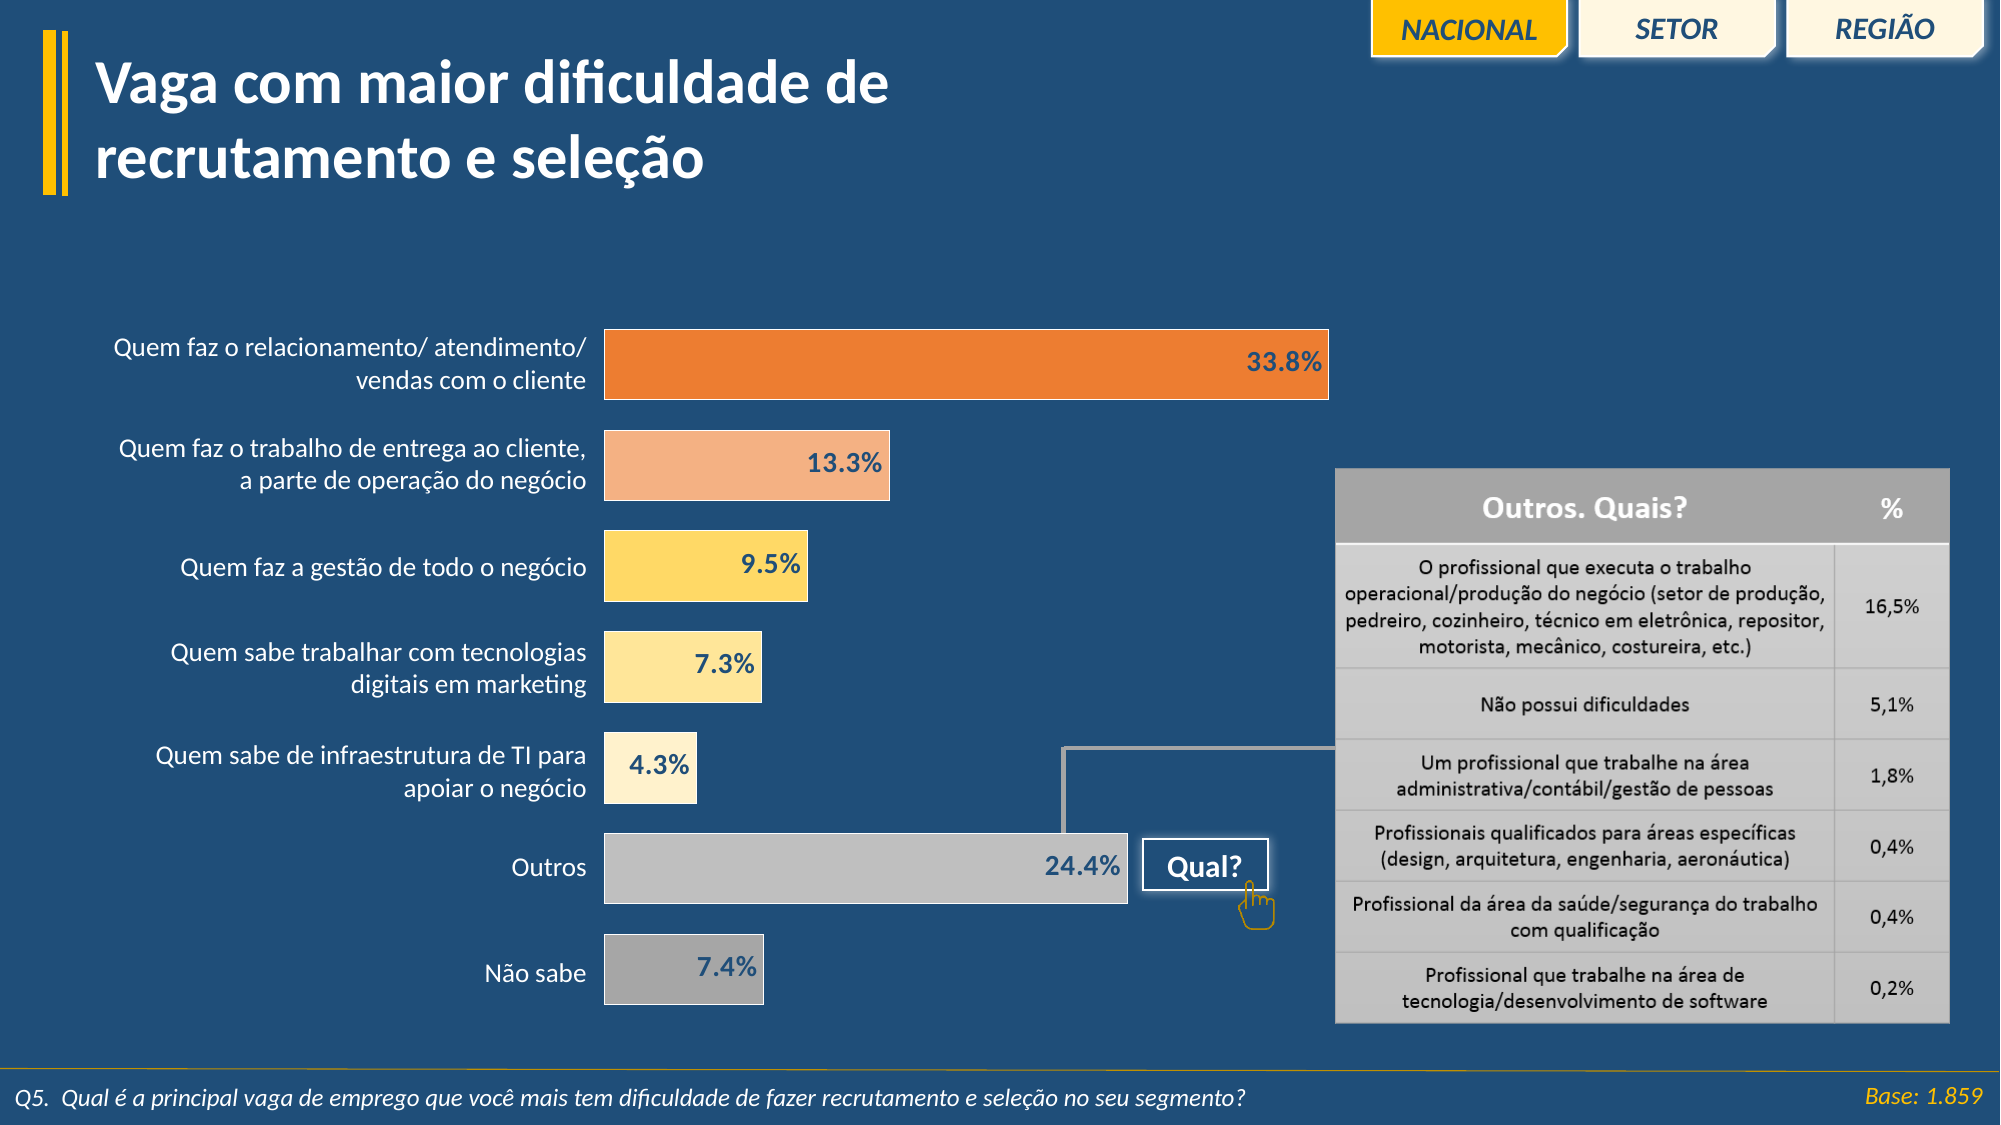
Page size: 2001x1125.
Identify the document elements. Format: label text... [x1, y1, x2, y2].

text_box REGIÃO [1787, 1, 1983, 54]
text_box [0, 1068, 2000, 1120]
text_box Vaga com maior dificuldade de recrutamento e seleção [80, 33, 941, 199]
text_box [65, 289, 1462, 1068]
text_box [1370, 0, 1569, 58]
text_box SETOR [1579, 1, 1775, 54]
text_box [1462, 468, 1952, 1028]
text_box [1578, 0, 1776, 58]
text_box [1786, 0, 1984, 58]
picture [1231, 880, 1281, 930]
text_box NACIONAL [1371, 1, 1568, 54]
